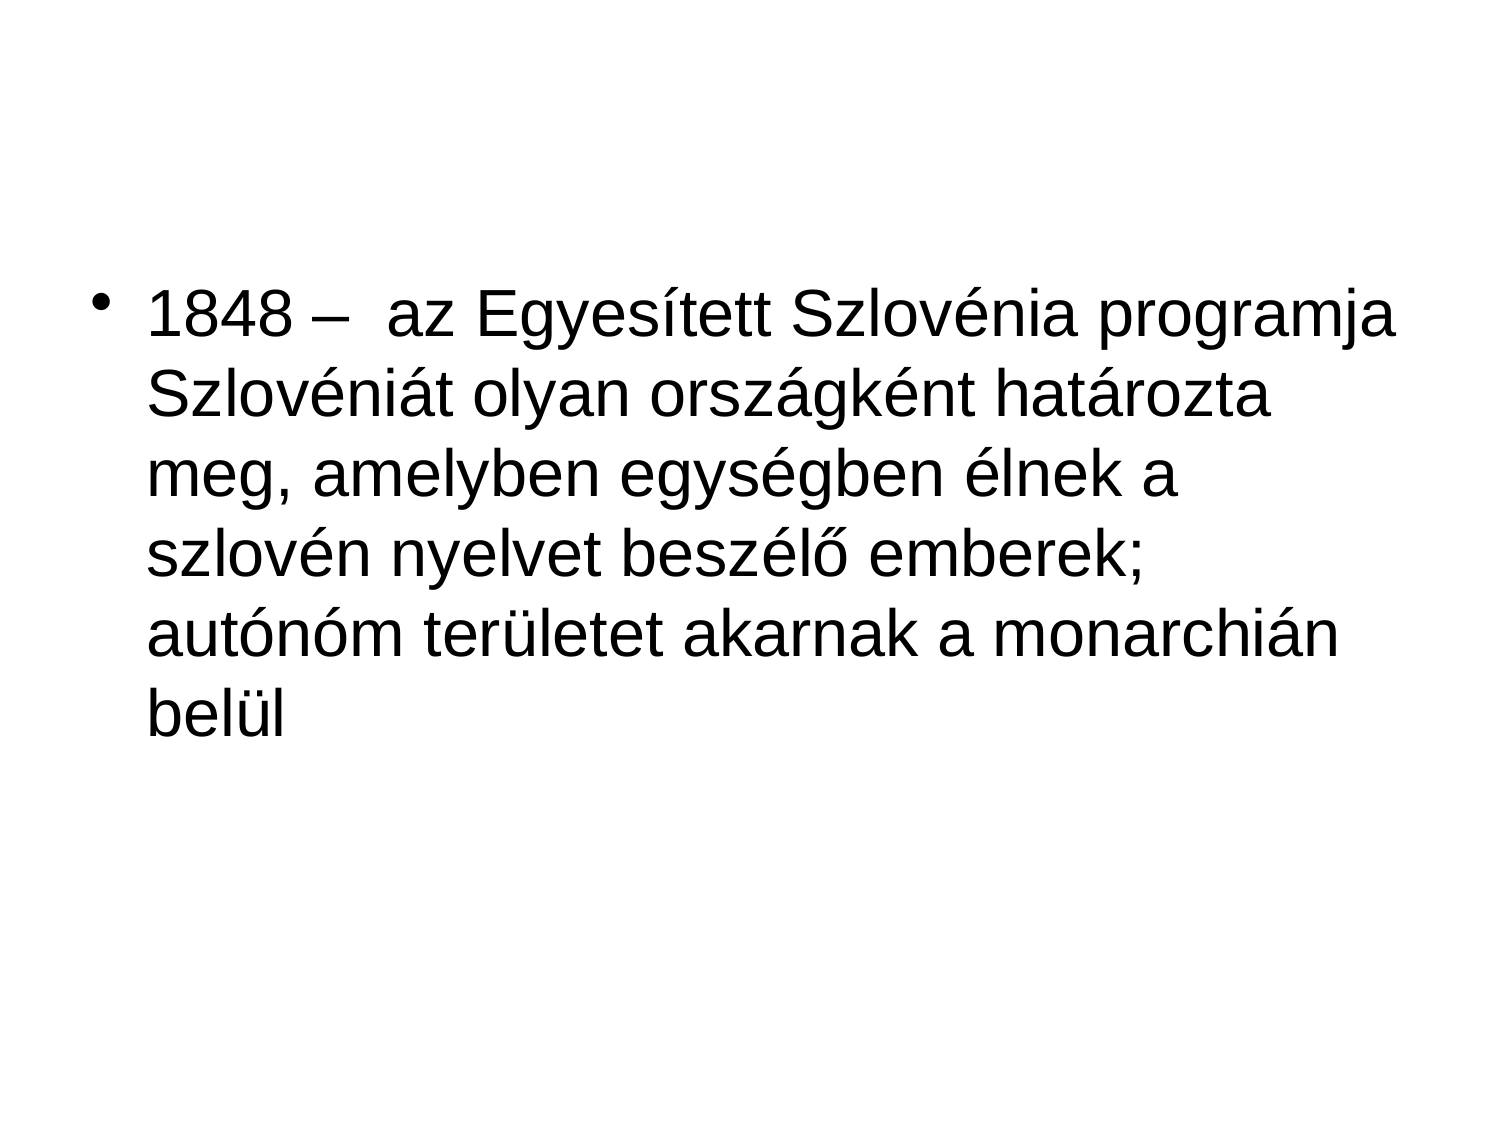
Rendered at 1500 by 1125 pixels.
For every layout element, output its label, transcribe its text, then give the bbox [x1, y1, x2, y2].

list 1848 – az Egyesített Szlovénia programja Szlovéniát olyan országként határozta meg, amelyben egységben élnek a szlovén nyelvet beszélő emberek; autónóm területet akarnak a monarchián belül [75, 262, 1425, 1005]
